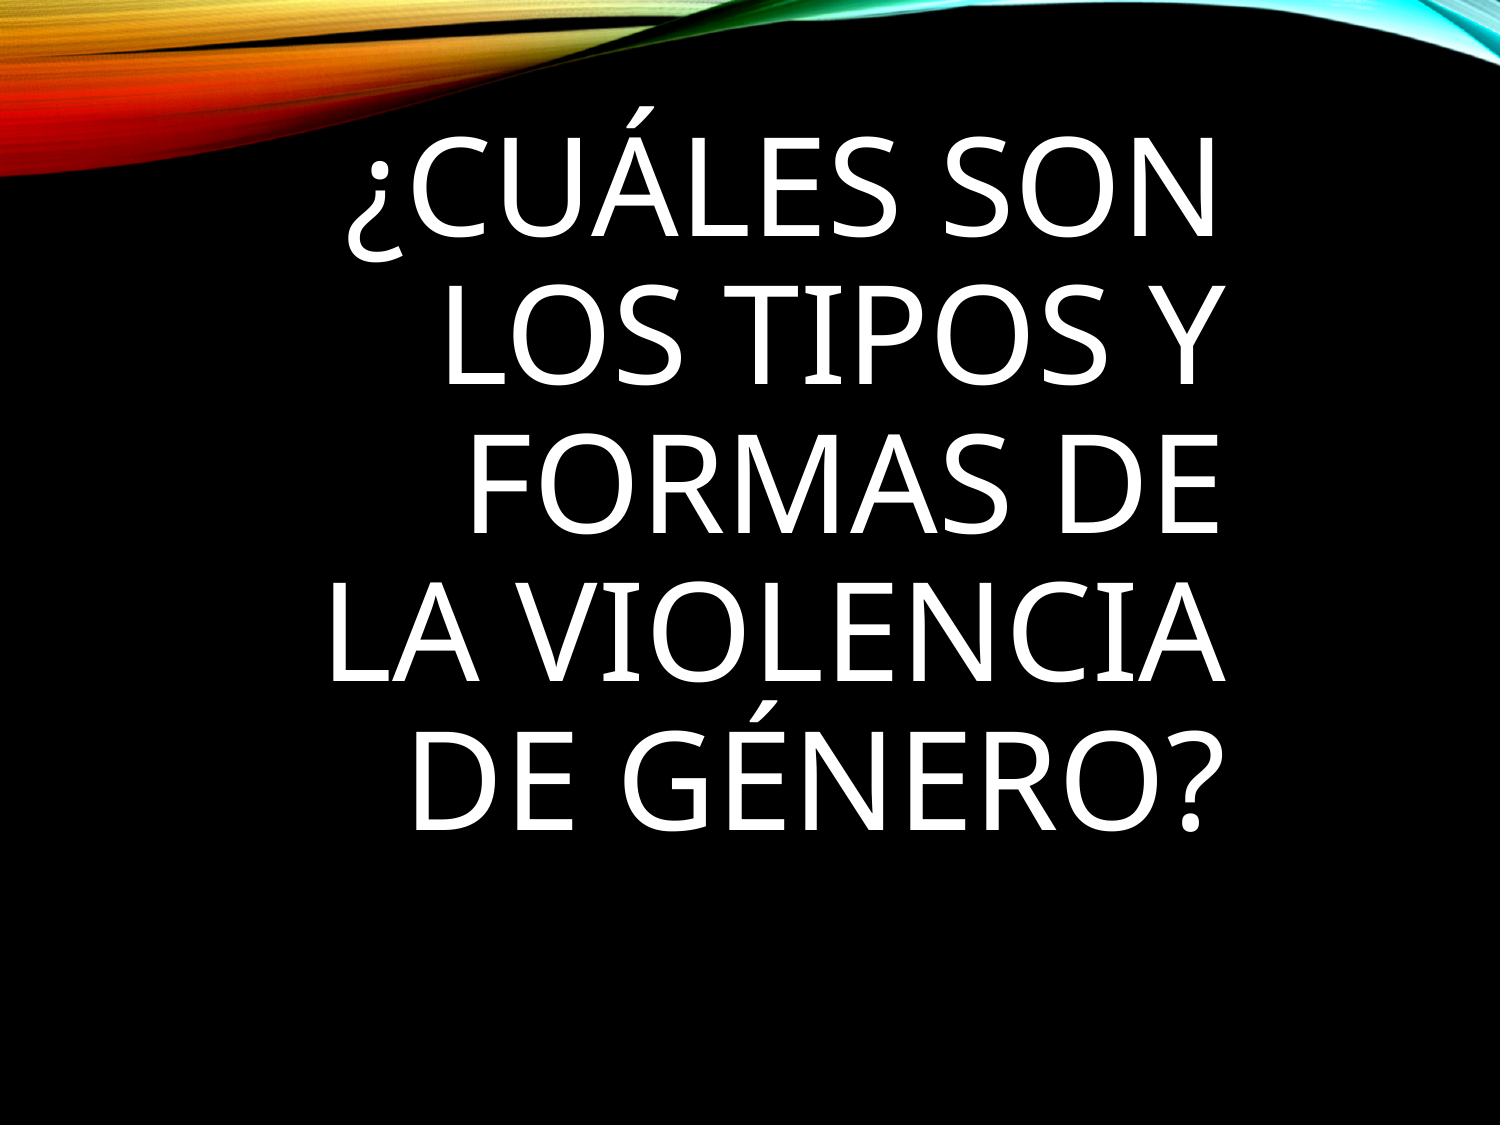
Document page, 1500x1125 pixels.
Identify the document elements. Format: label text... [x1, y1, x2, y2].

picture [0, 0, 1500, 178]
title ¿Cuáles son los tipos y formas de la violencia de género? [277, 101, 1242, 976]
